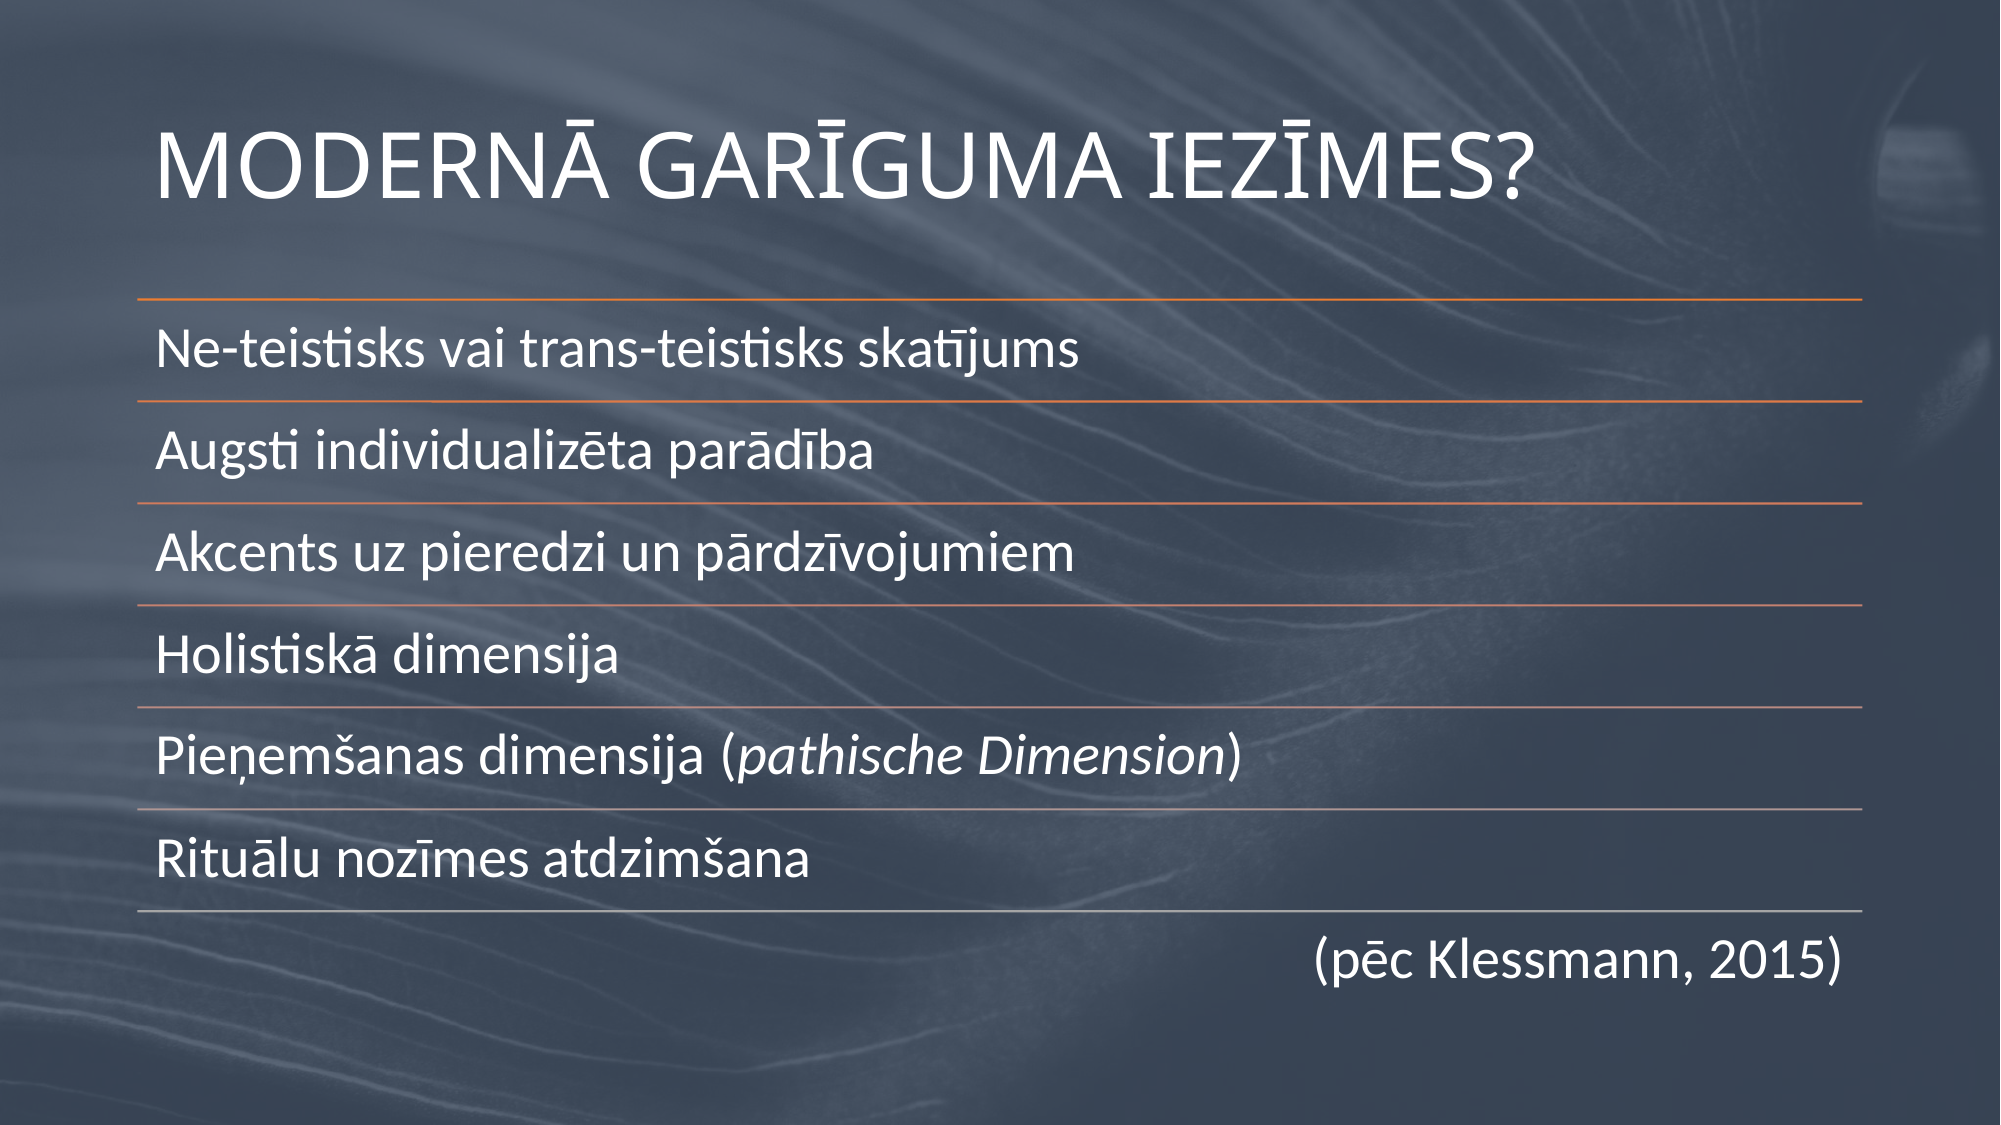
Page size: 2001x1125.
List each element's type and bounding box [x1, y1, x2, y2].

list [137, 299, 1863, 1014]
picture [0, 0, 2000, 1125]
